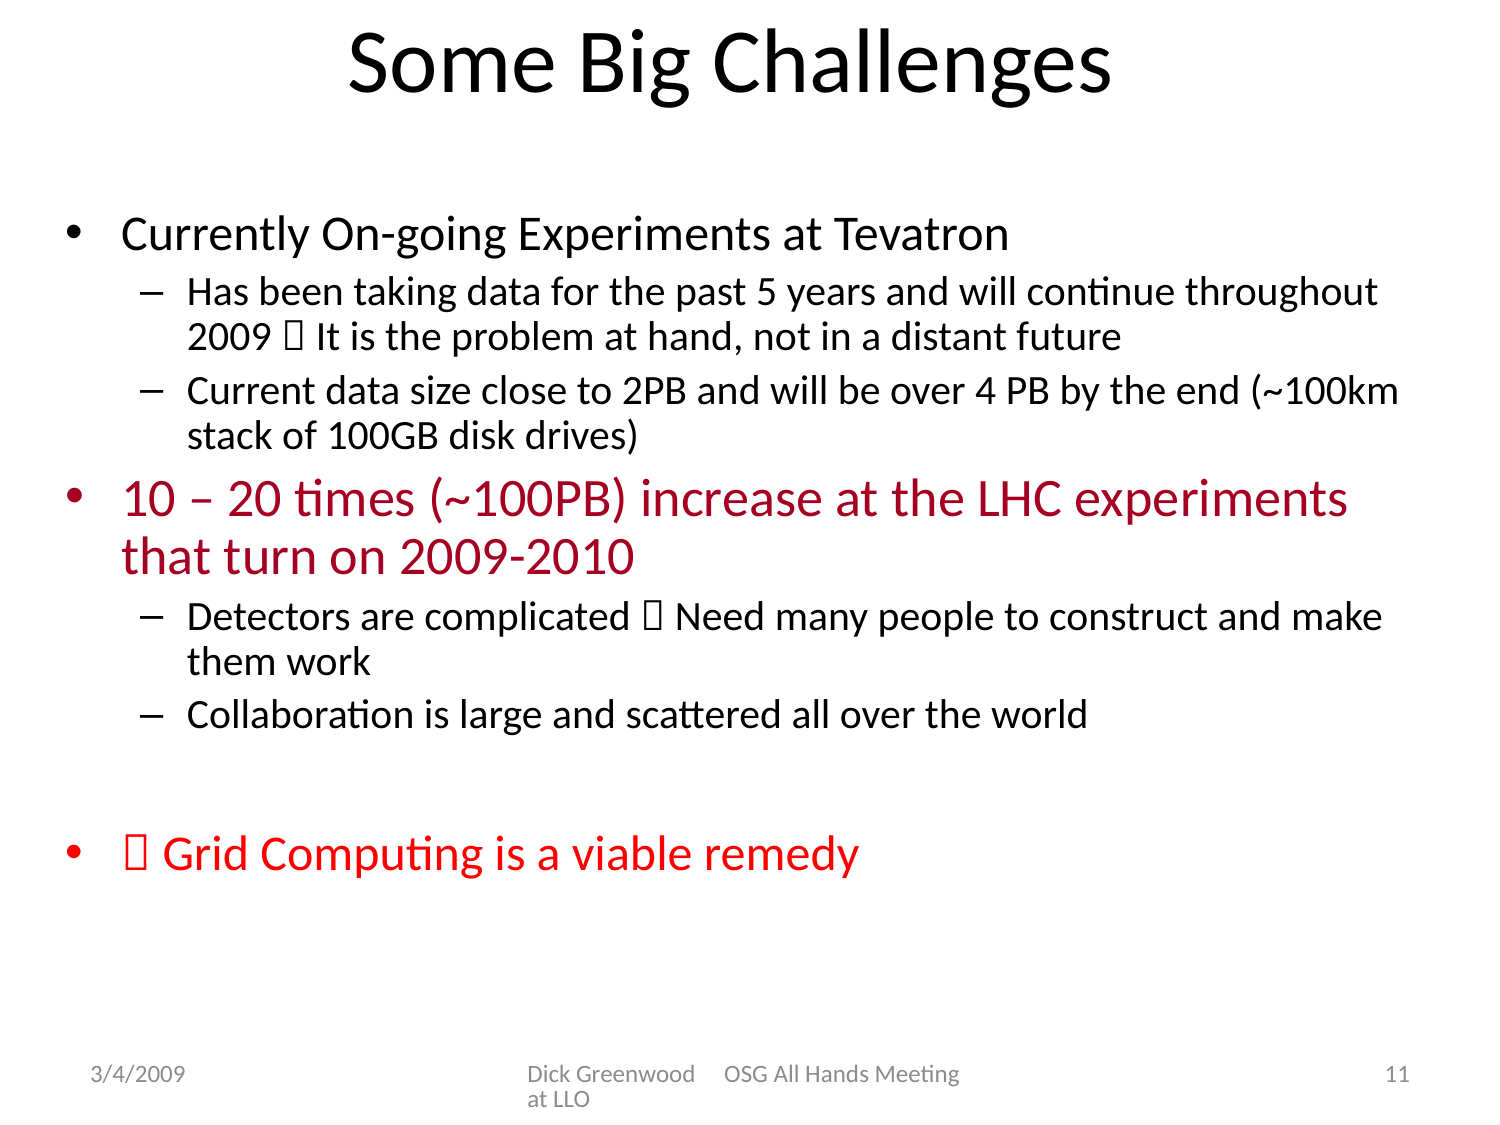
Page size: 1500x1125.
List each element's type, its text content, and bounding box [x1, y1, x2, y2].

list Currently On-going Experiments at Tevatron Has been taking data for the past 5 years and will continue throughout 2009  It is the problem at hand, not in a distant future Current data size close to 2PB and will be over 4 PB by the end (~100km stack of 100GB disk drives) 10 – 20 times (~100PB) increase at the LHC experiments that turn on 2009-2010 Detectors are complicated  Need many people to construct and make them work Collaboration is large and scattered all over the world  Grid Computing is a viable remedy [50, 200, 1425, 1000]
footer Dick Greenwood OSG All Hands Meeting at LLO [512, 1042, 988, 1103]
title Some Big Challenges [99, 0, 1363, 138]
slide_number 11 [1074, 1042, 1425, 1103]
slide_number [75, 1042, 425, 1103]
